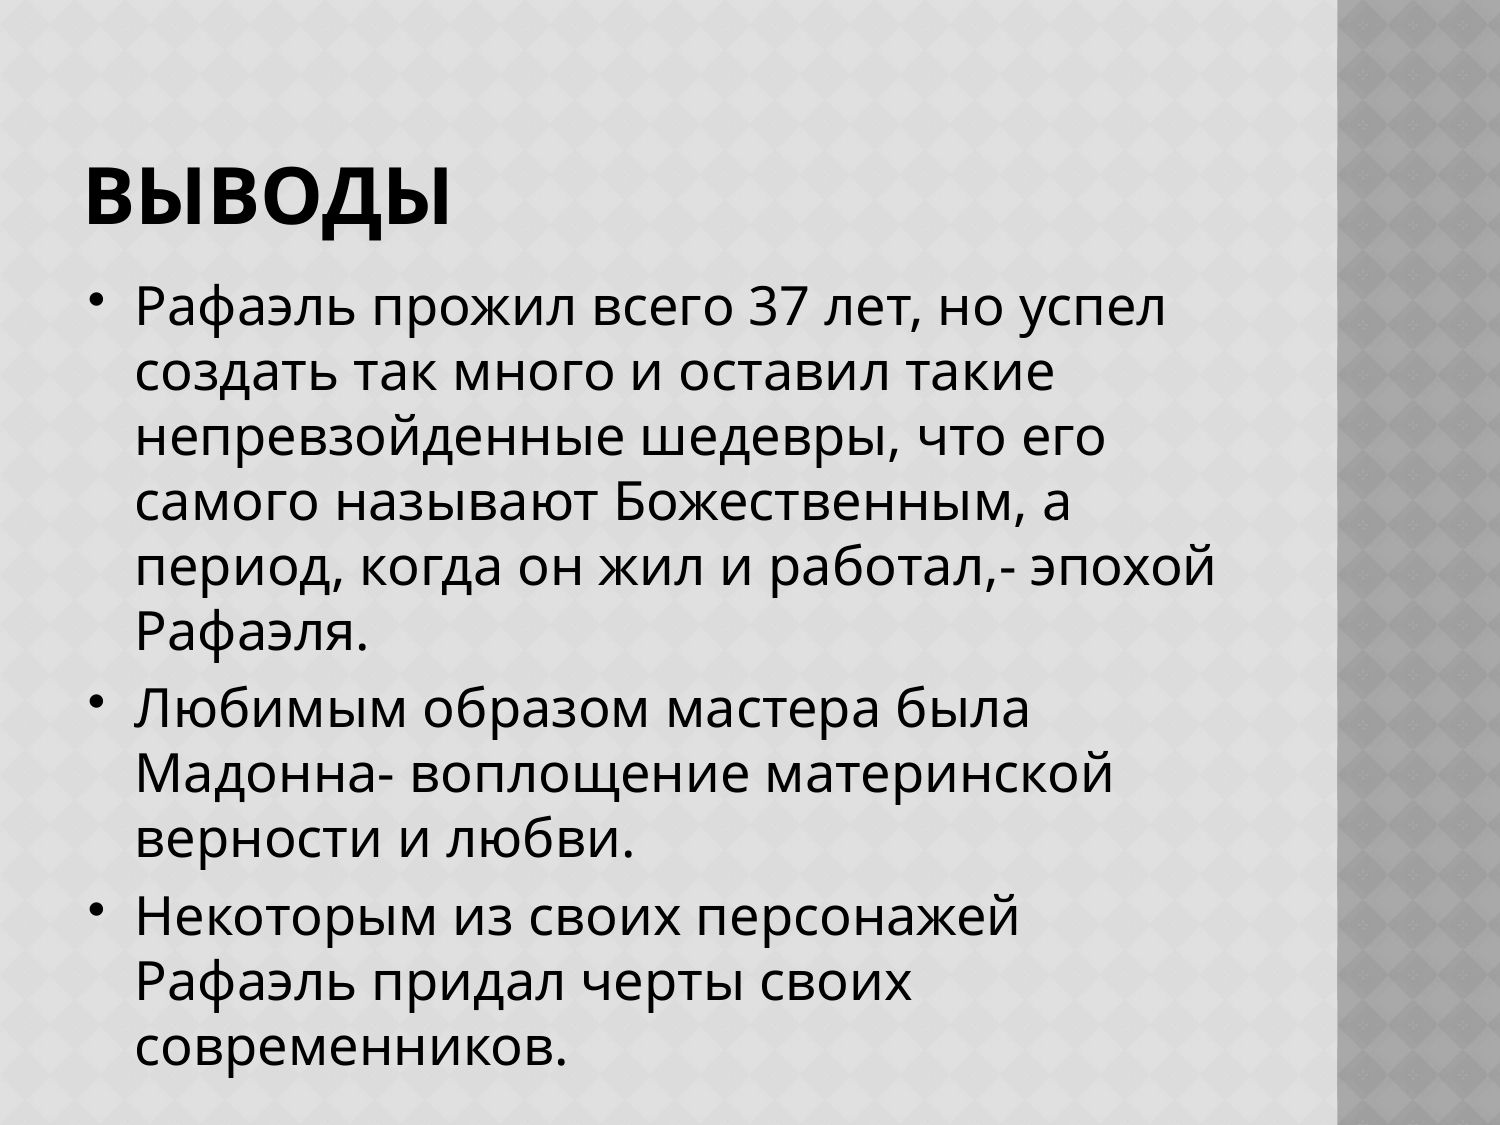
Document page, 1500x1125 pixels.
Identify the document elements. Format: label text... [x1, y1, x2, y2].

list Рафаэль прожил всего 37 лет, но успел создать так много и оставил такие непревзойденные шедевры, что его самого называют Божественным, а период, когда он жил и работал,- эпохой Рафаэля. Любимым образом мастера была Мадонна- воплощение материнской верности и любви. Некоторым из своих персонажей Рафаэль придал черты своих современников. [75, 264, 1263, 1059]
title Выводы [75, 52, 1263, 240]
